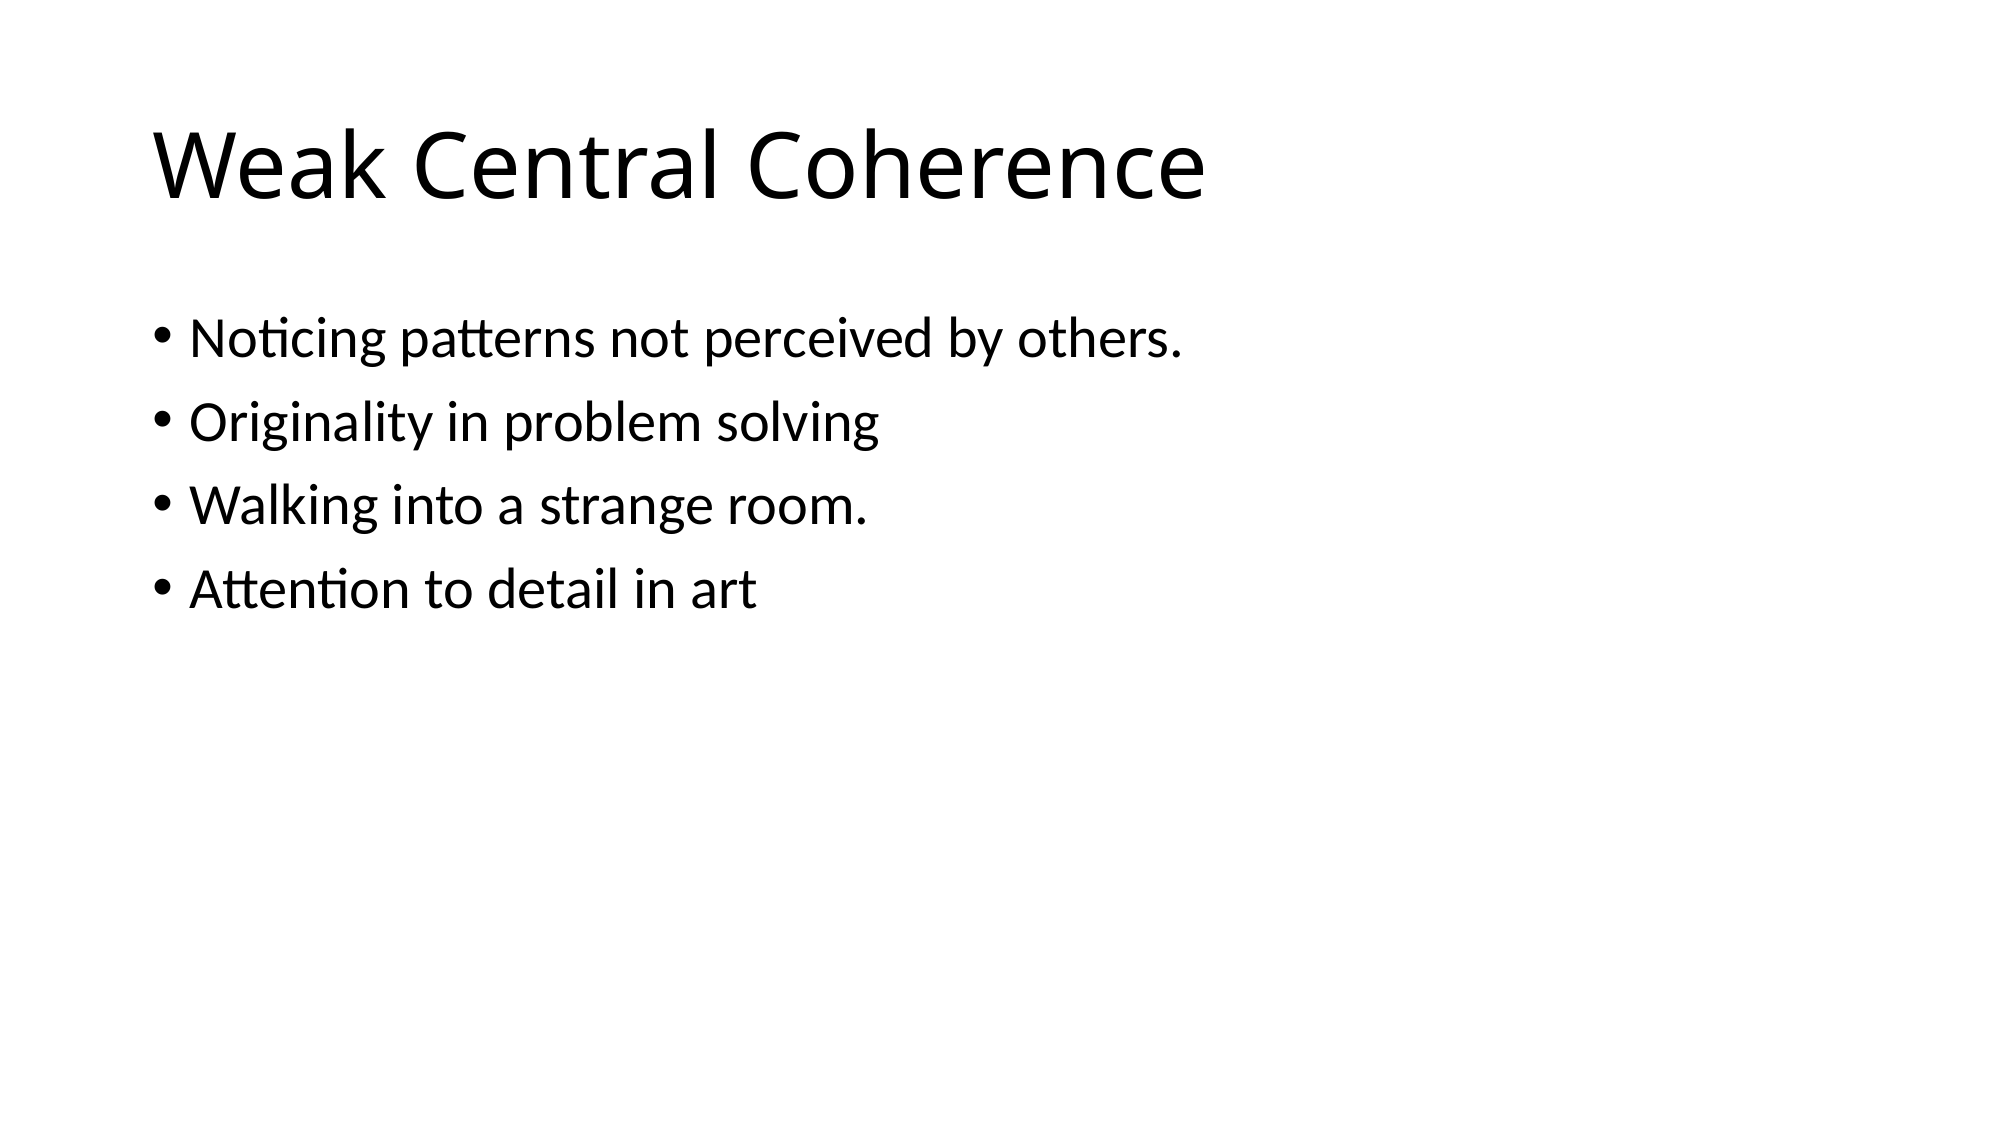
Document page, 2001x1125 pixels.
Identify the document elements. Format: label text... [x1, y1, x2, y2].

list Noticing patterns not perceived by others. Originality in problem solving Walking into a strange room. Attention to detail in art [137, 299, 1863, 1014]
title Weak Central Coherence [137, 59, 1863, 278]
